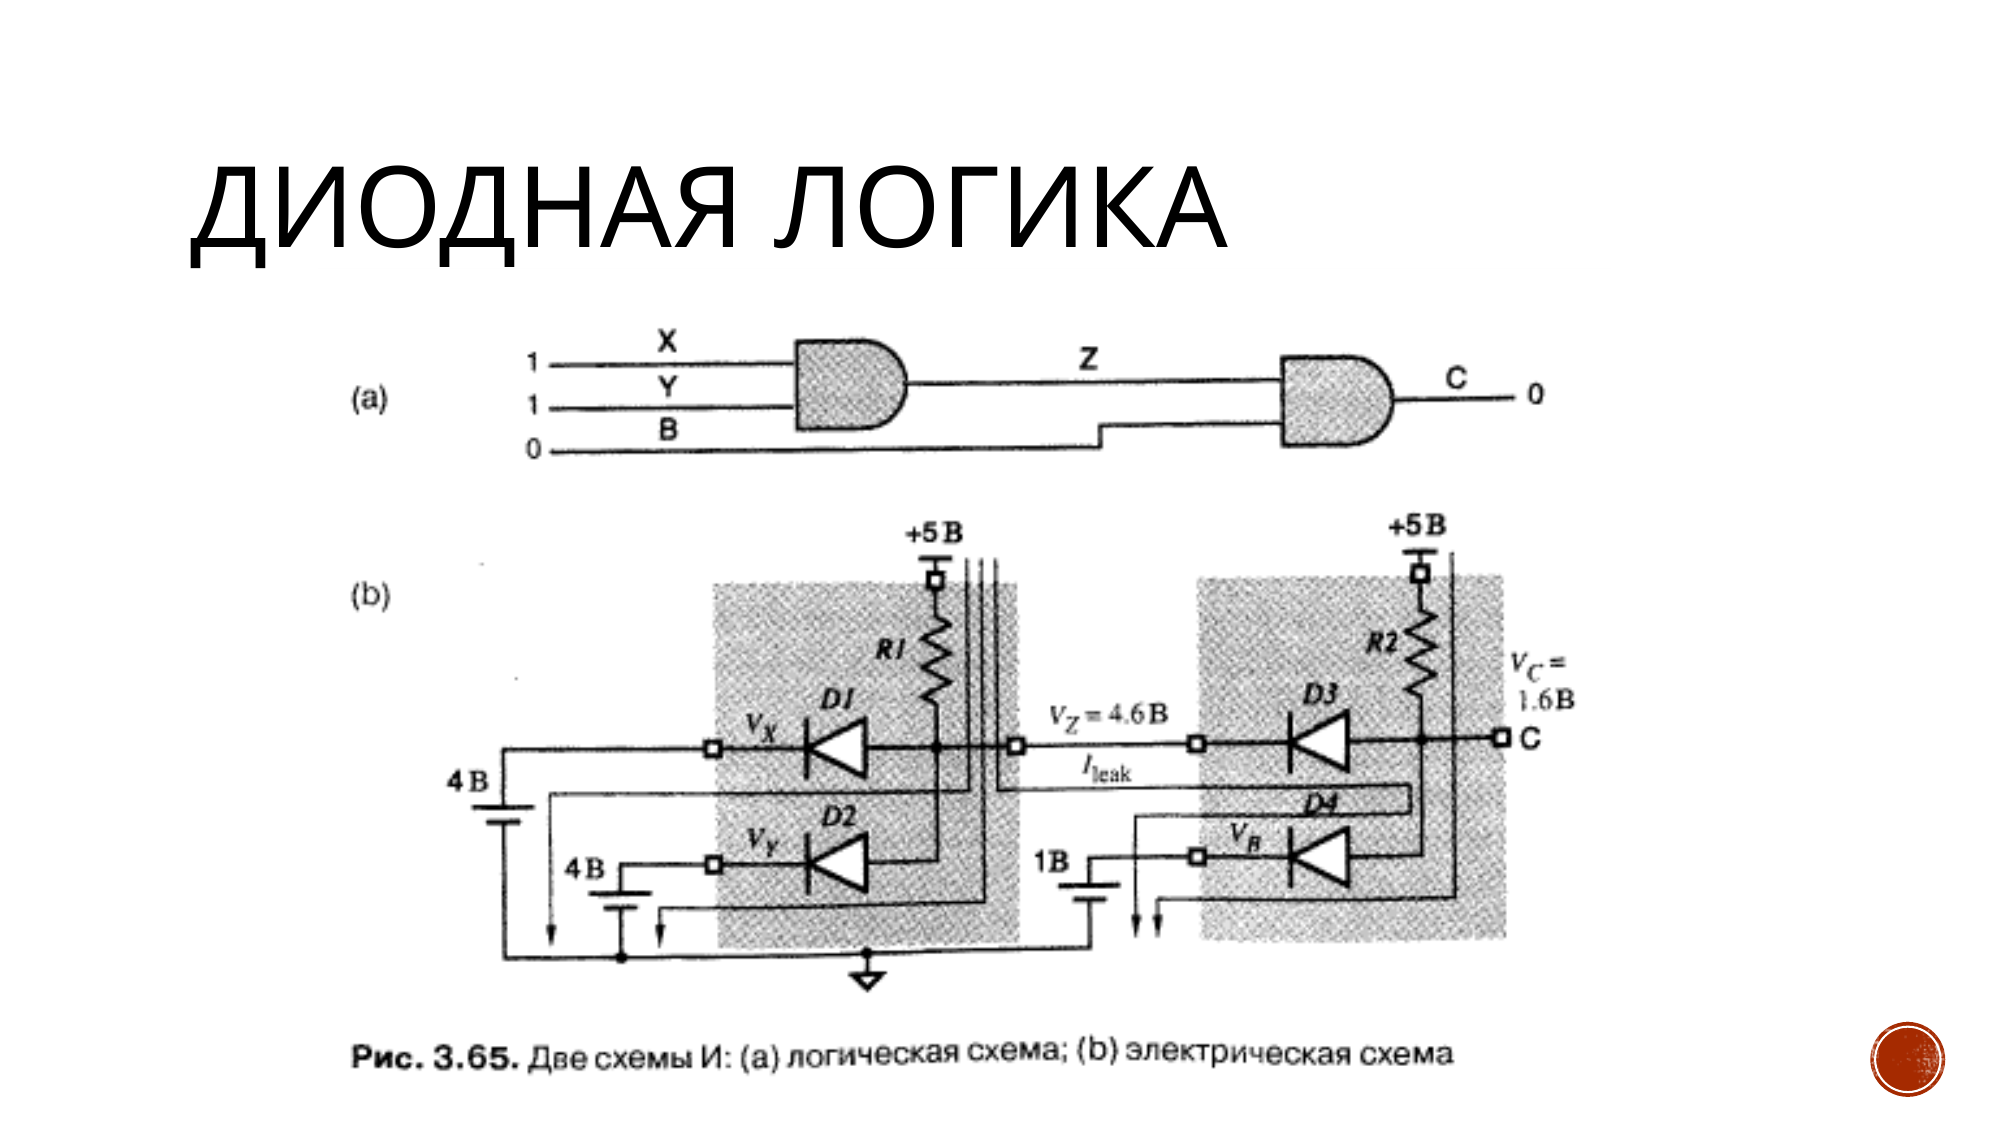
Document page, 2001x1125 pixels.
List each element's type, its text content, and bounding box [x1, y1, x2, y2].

title Диодная логика [175, 79, 1826, 344]
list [322, 271, 1608, 1088]
